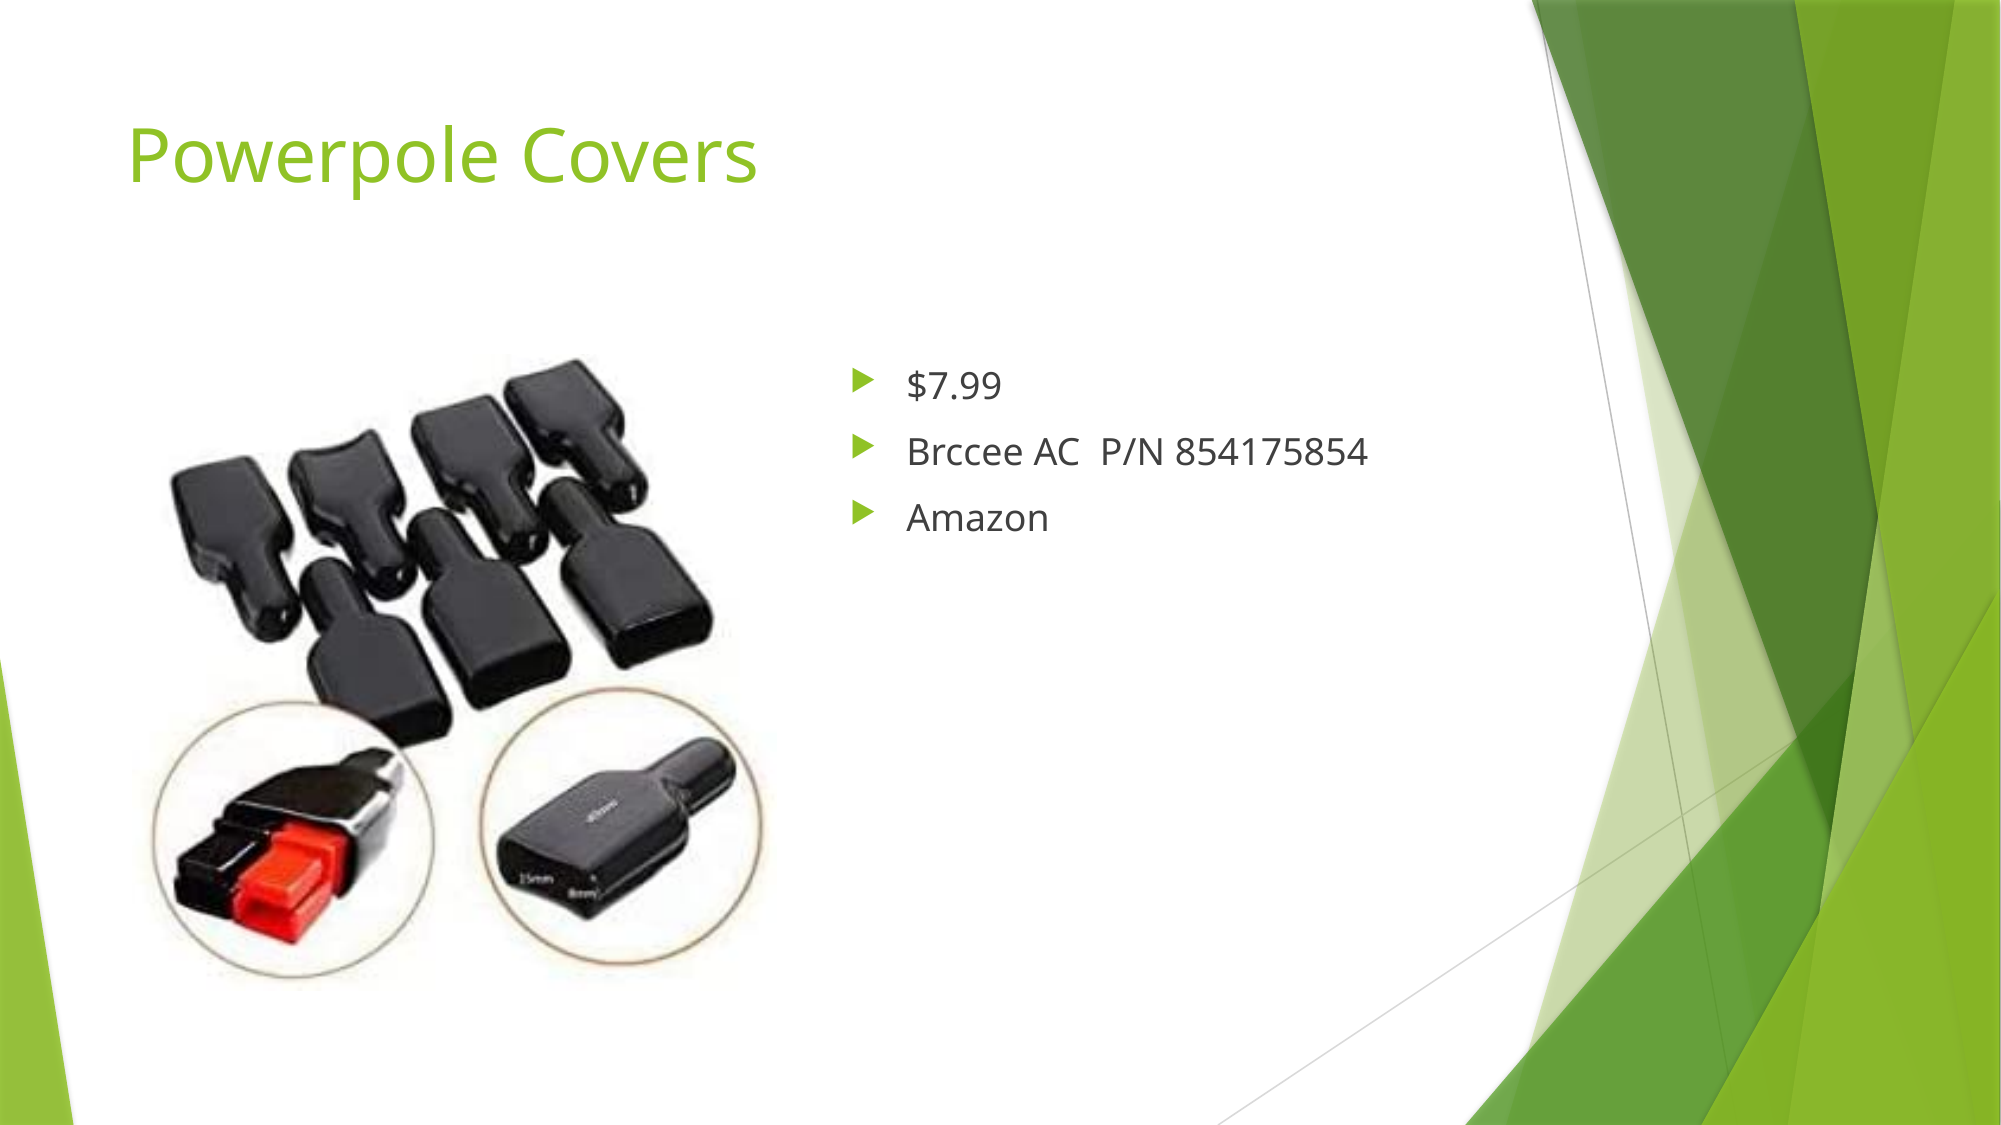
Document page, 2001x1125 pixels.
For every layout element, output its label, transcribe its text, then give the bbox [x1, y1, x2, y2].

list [131, 353, 777, 992]
list $7.99 Brccee AC P/N 854175854 Amazon [834, 354, 1522, 992]
title Powerpole Covers [111, 99, 1522, 317]
